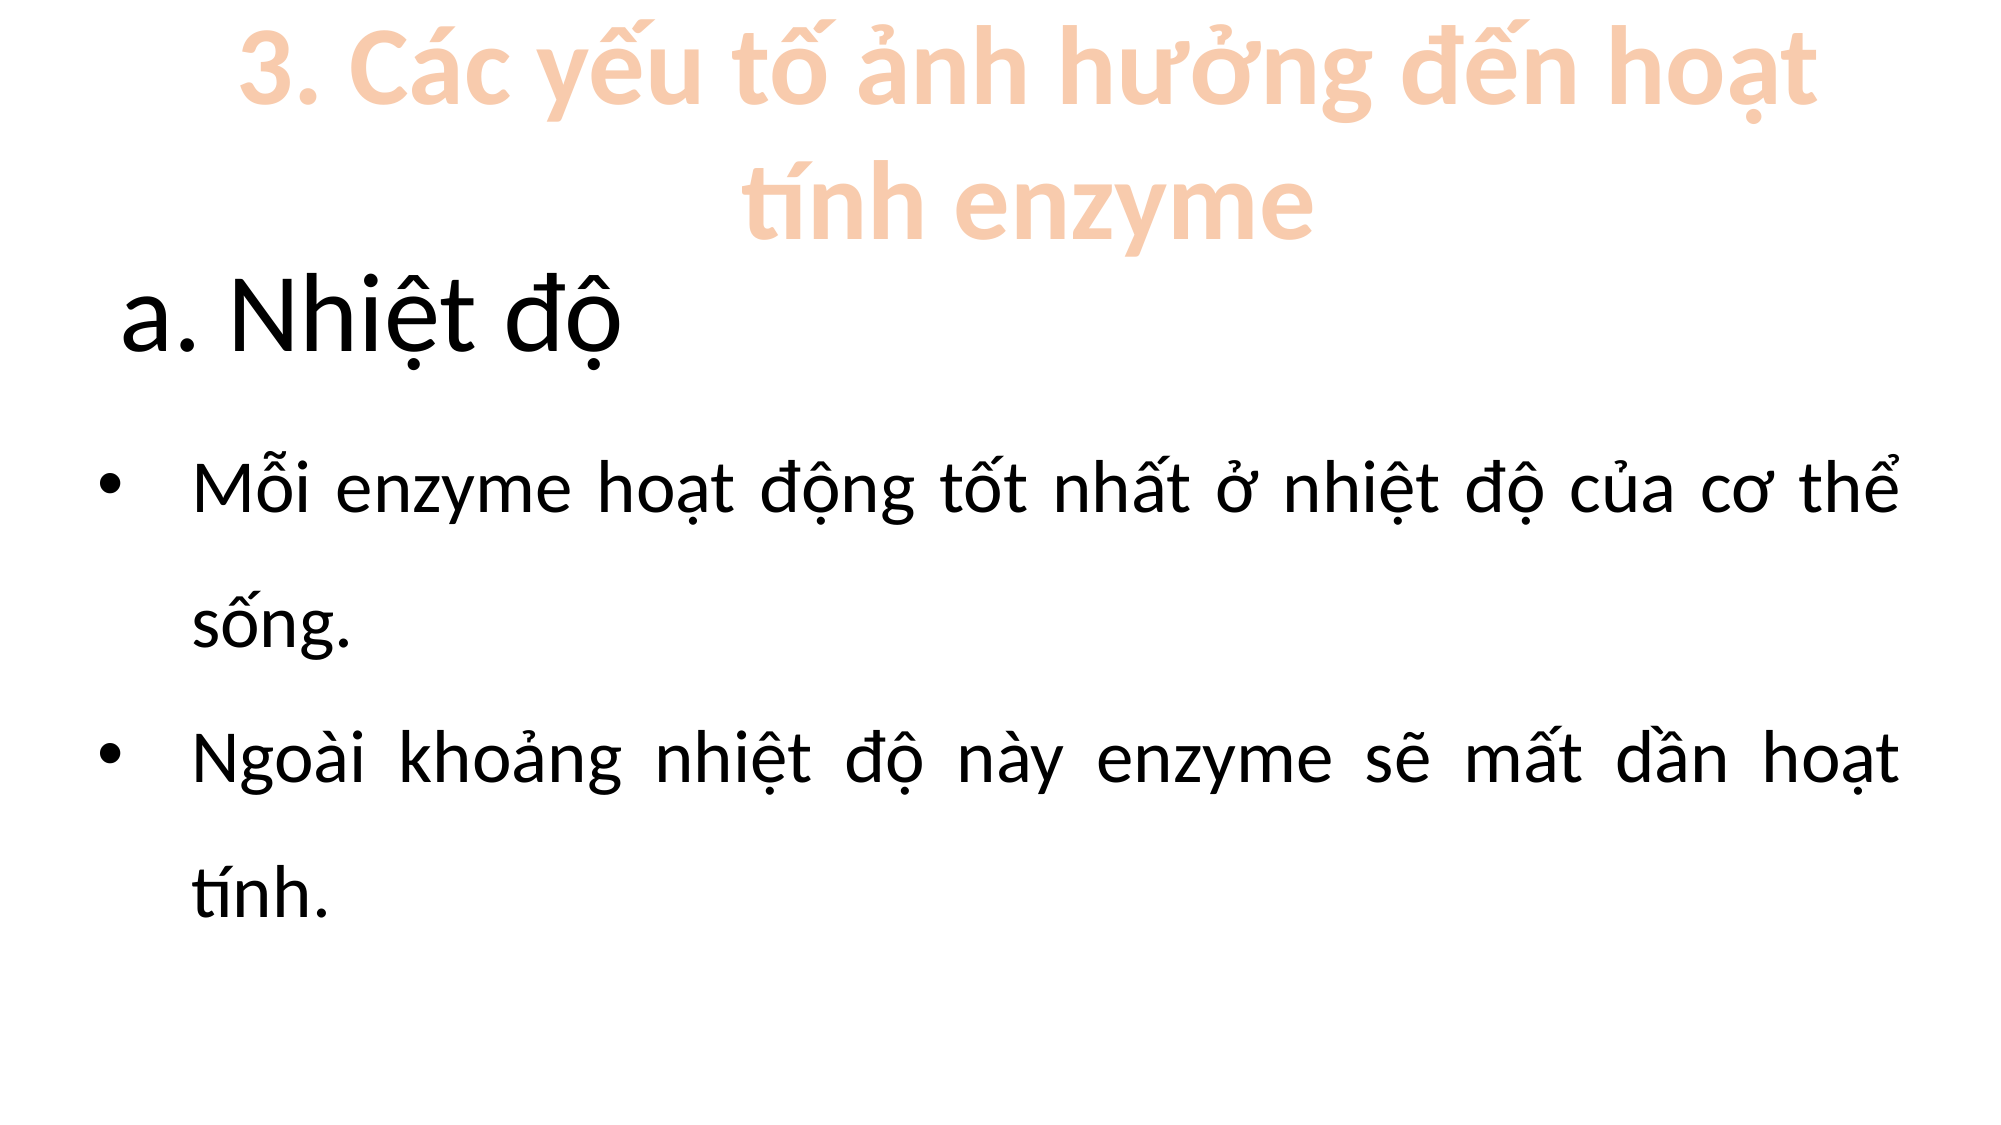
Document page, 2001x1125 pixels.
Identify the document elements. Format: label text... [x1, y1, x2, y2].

text_box 3. Các yếu tố ảnh hưởng đến hoạt tính enzyme [129, 0, 1929, 270]
text_box a. Nhiệt độ [104, 231, 640, 382]
text_box Mỗi enzyme hoạt động tốt nhất ở nhiệt độ của cơ thể sống. Ngoài khoảng nhiệt độ này enzyme sẽ mất dần hoạt tính. [82, 385, 1918, 941]
